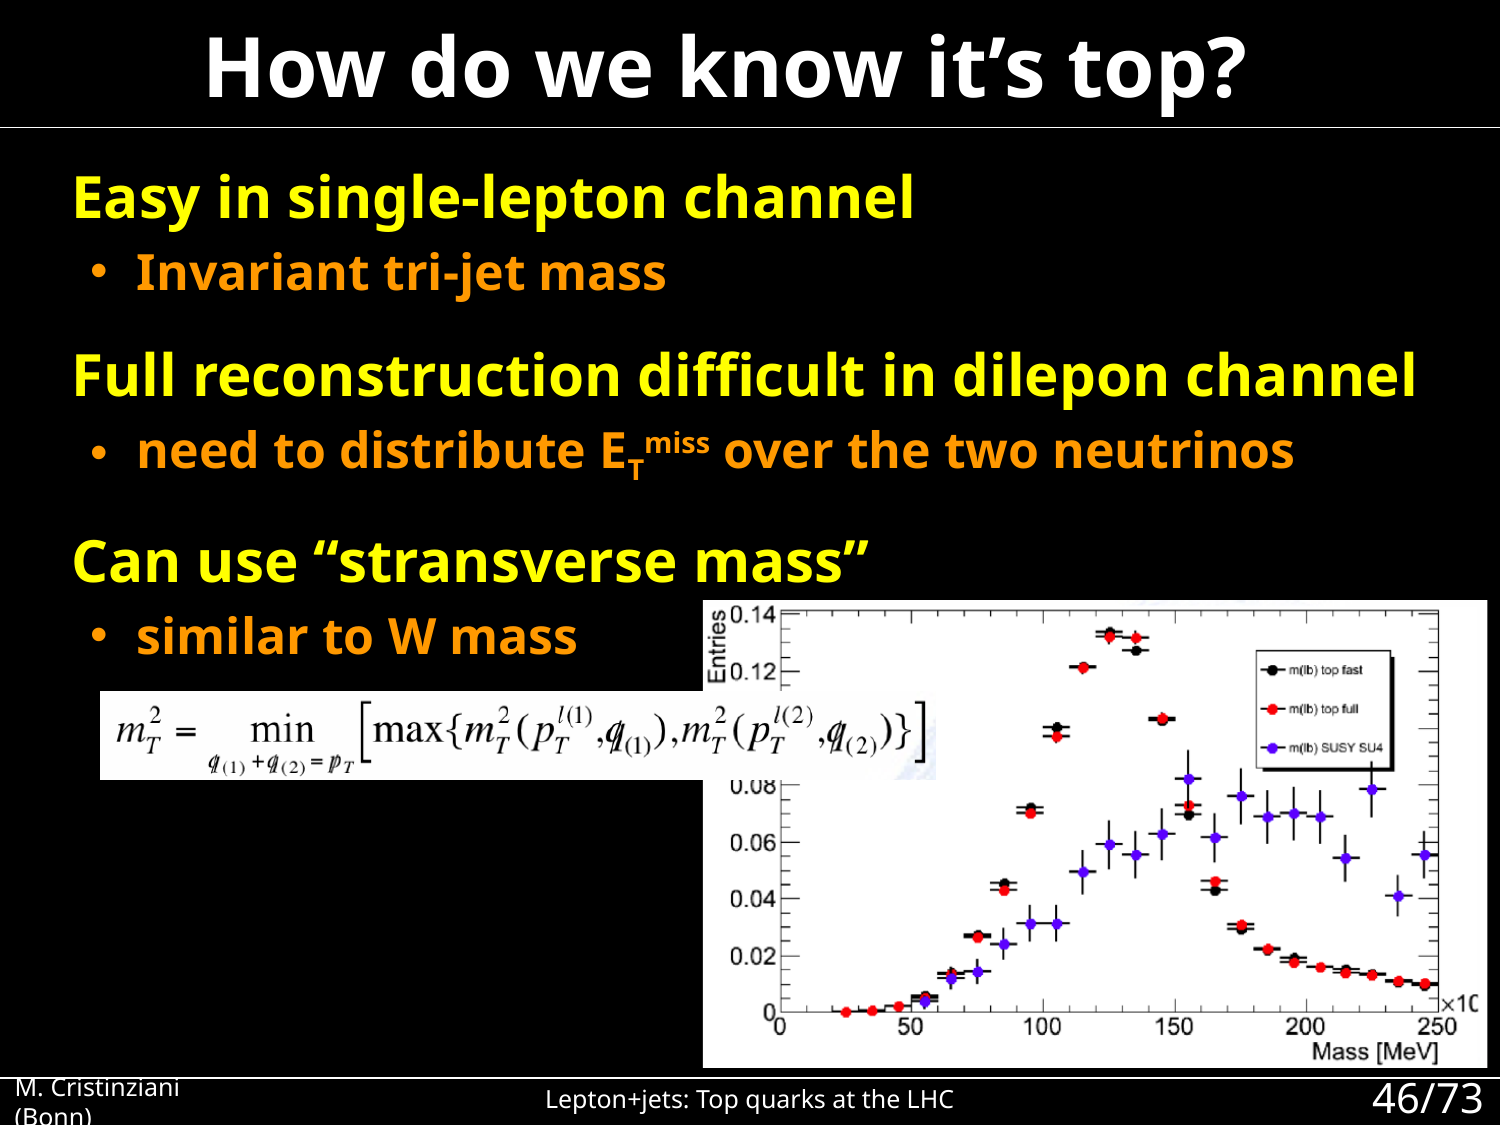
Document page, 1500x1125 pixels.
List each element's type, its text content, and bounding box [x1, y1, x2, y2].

slide_number M. Cristinziani (Bonn) [0, 1078, 258, 1125]
slide_number 46/73 [1149, 1078, 1500, 1123]
title How do we know it’s top? [187, 0, 1500, 129]
picture [100, 599, 1488, 1068]
footer Lepton+jets: Top quarks at the LHC [512, 1078, 988, 1123]
list Easy in single-lepton channel Invariant tri-jet mass Full reconstruction difficult in dilepon channel need to distribute ETmiss over the two neutrinos Can use “stransverse mass” similar to W mass [0, 152, 1500, 1079]
